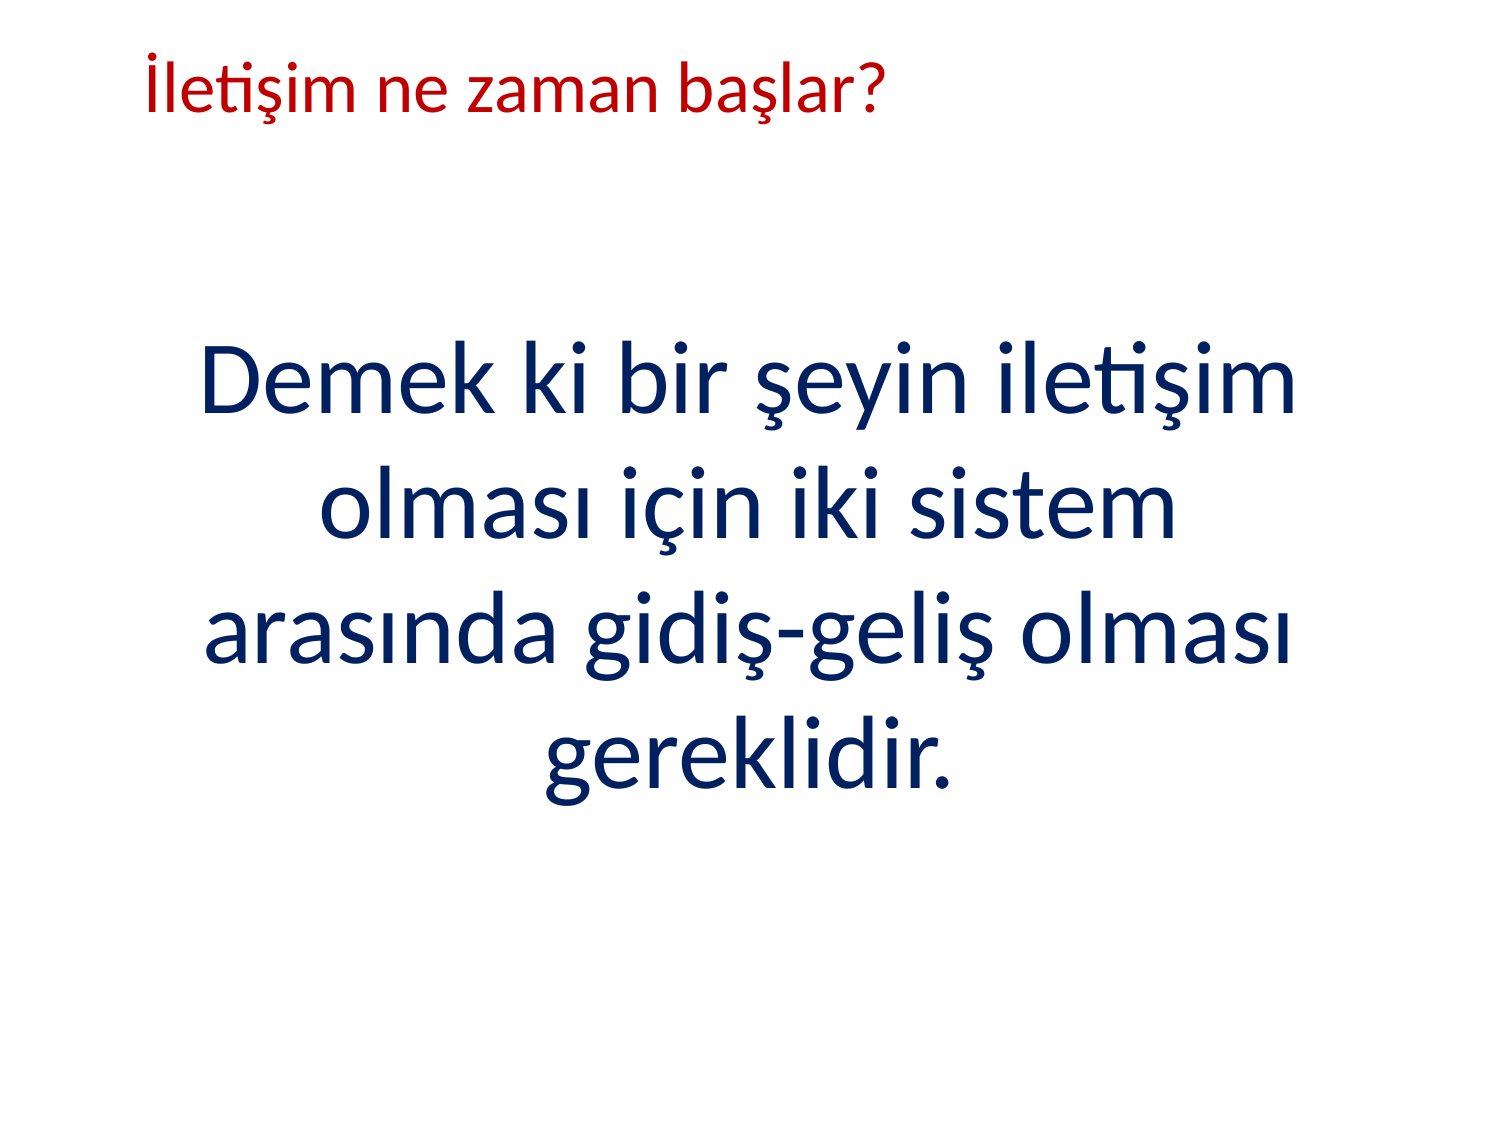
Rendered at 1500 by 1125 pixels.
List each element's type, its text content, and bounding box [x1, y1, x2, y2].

text_box İletişim ne zaman başlar? [129, 32, 927, 135]
text_box Demek ki bir şeyin iletişim olması için iki sistem arasında gidiş-geliş olması gereklidir. [129, 302, 1371, 817]
